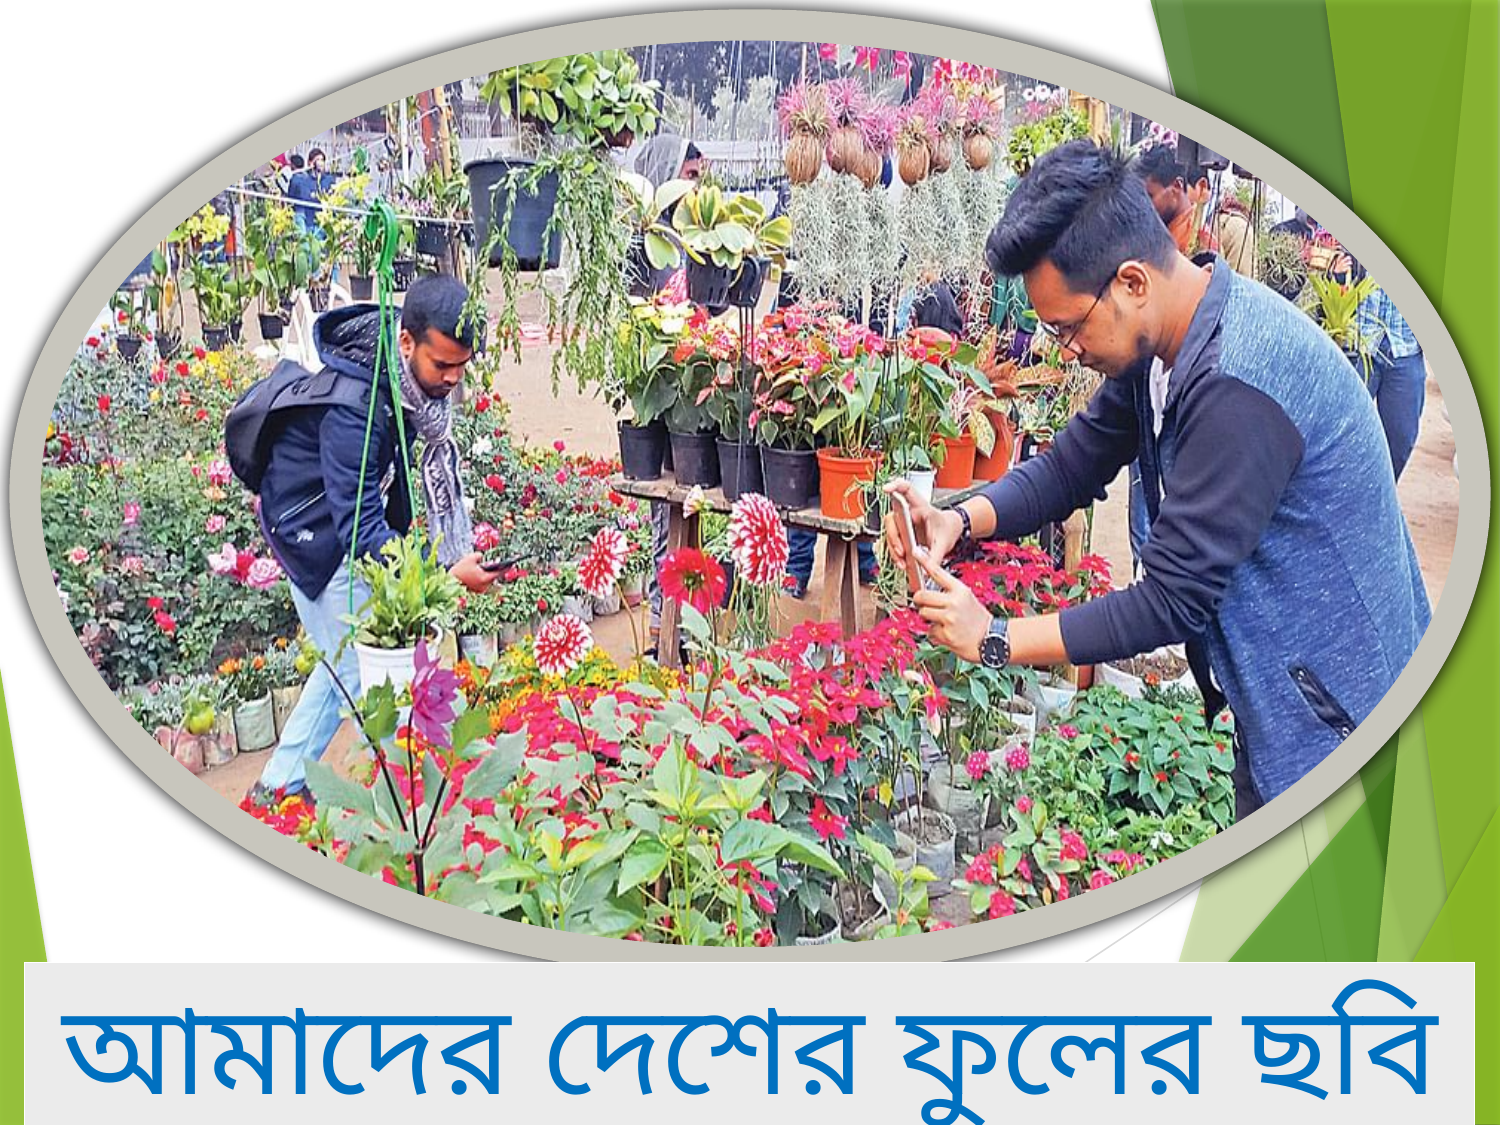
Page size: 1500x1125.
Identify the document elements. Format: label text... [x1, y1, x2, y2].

text_box আমাদের দেশের ফুলের ছবি [24, 970, 1475, 1125]
picture [24, 24, 1476, 963]
